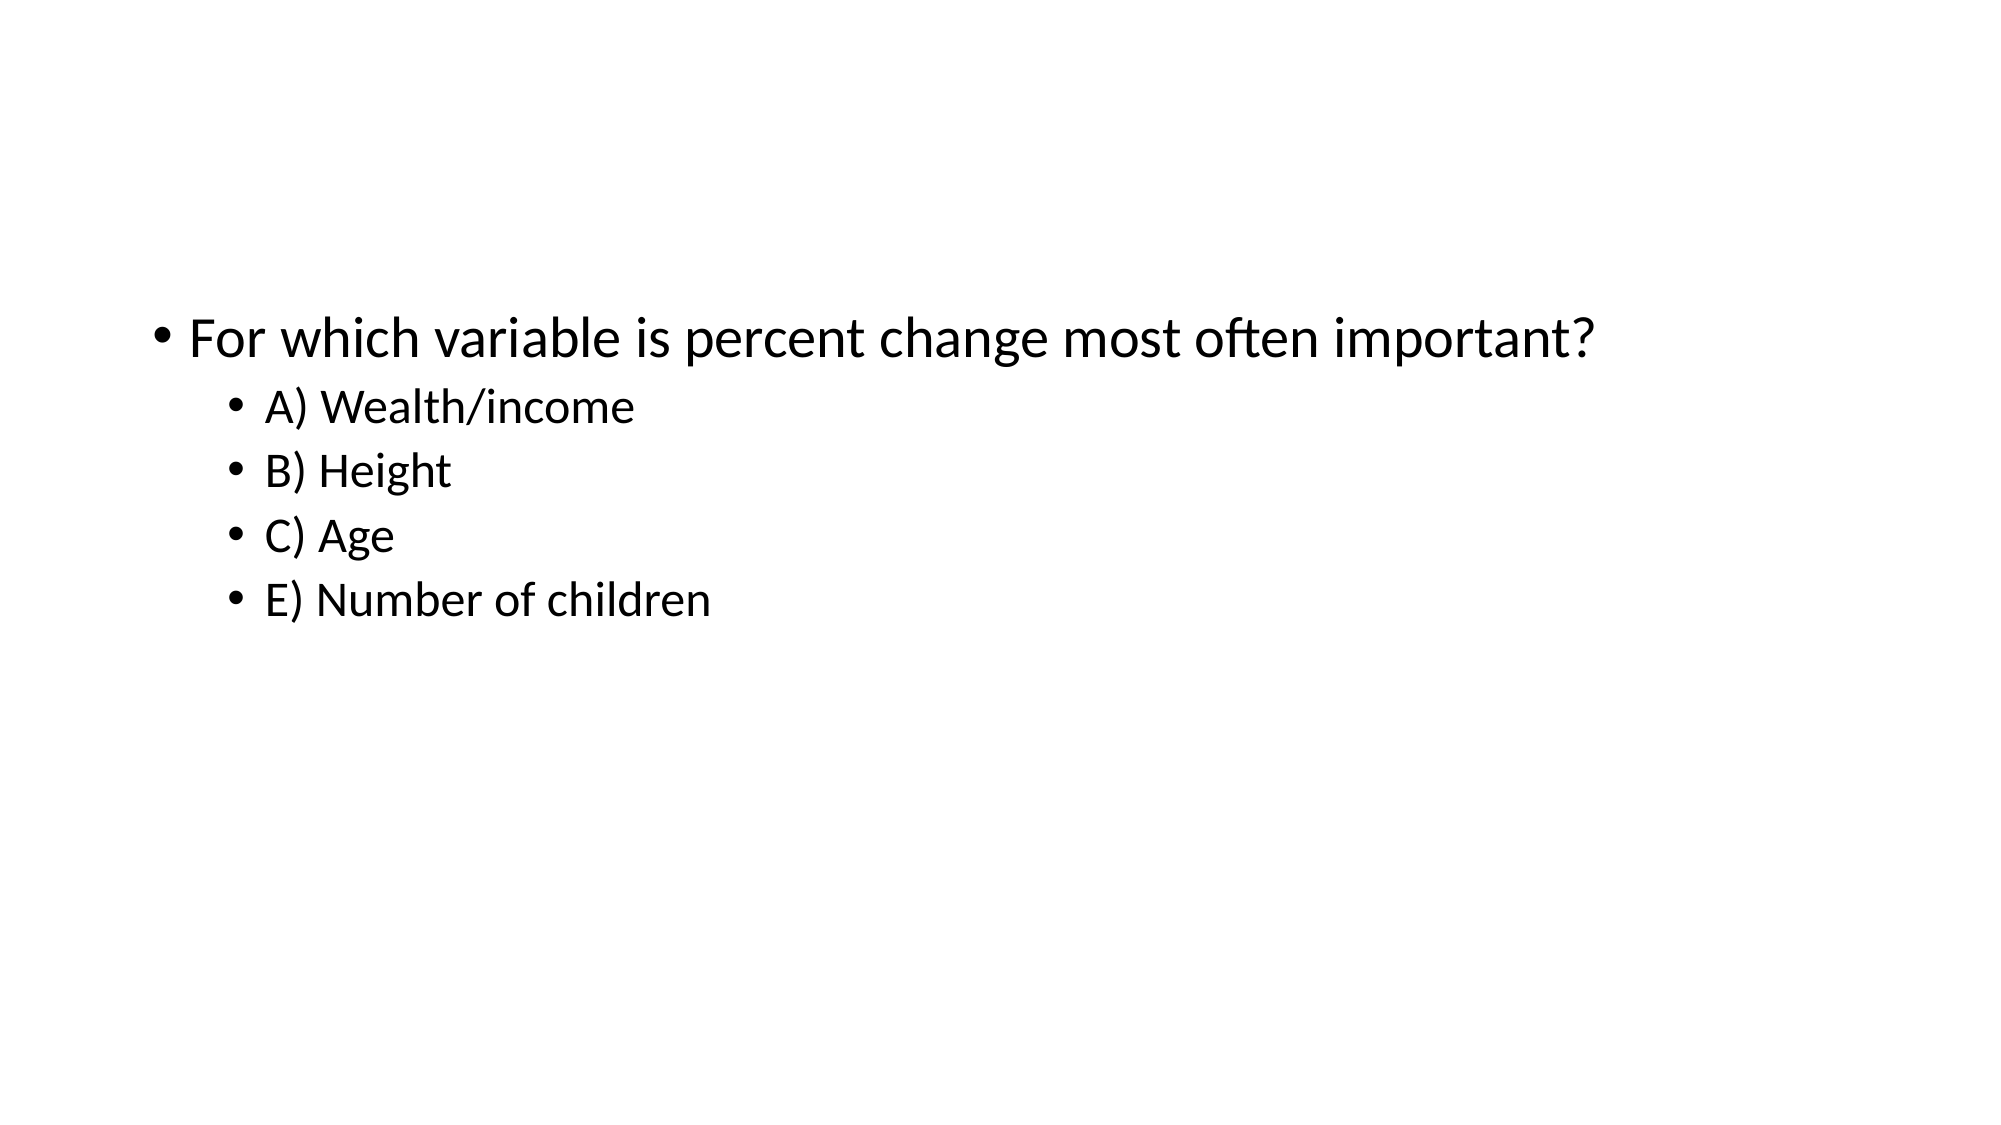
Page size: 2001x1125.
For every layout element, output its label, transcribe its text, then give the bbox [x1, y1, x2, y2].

list For which variable is percent change most often important? A) Wealth/income B) Height C) Age E) Number of children [137, 299, 1863, 1014]
